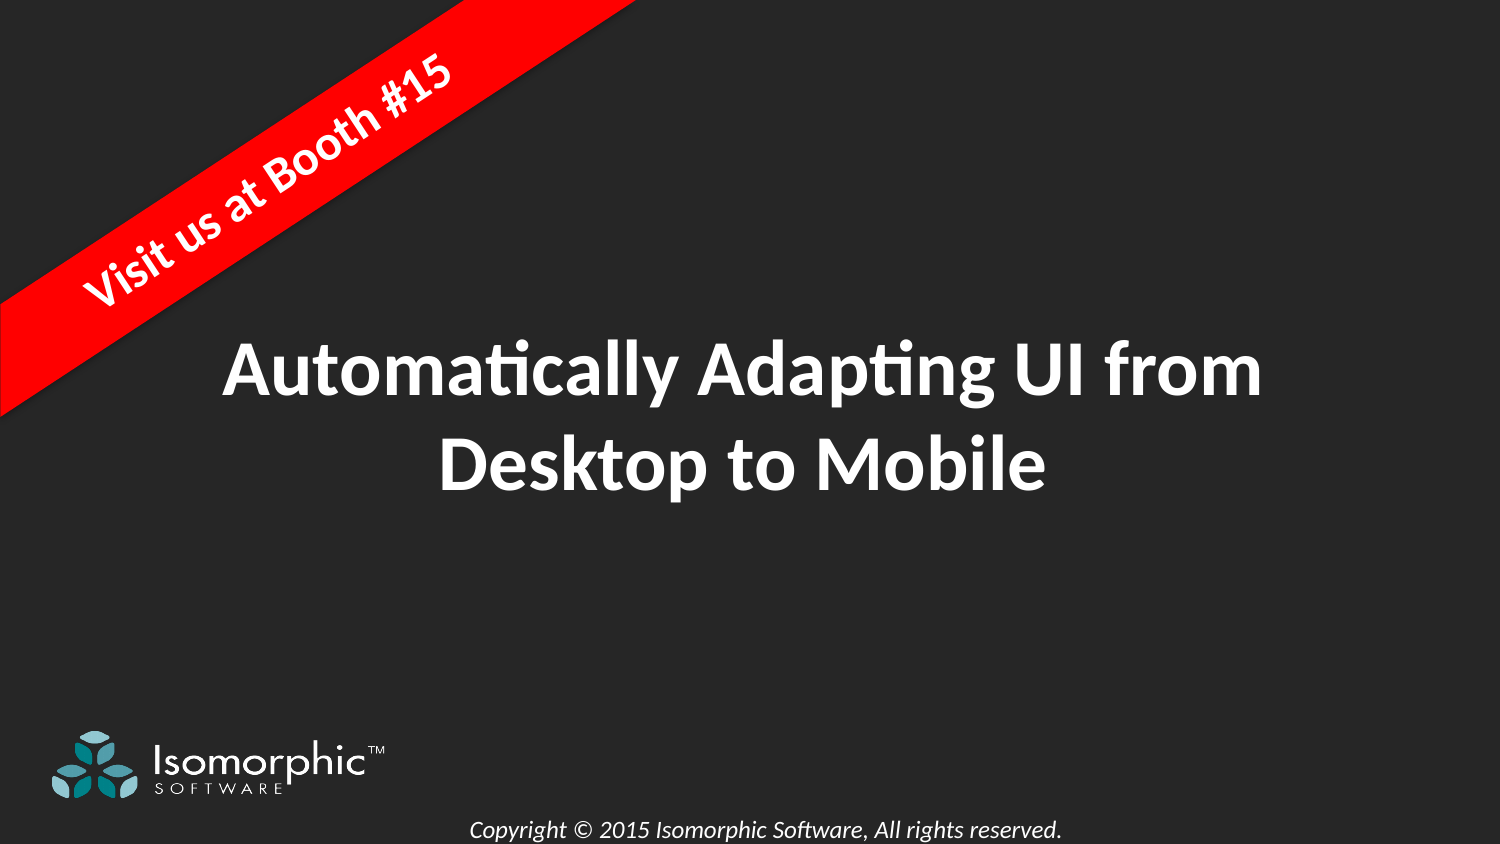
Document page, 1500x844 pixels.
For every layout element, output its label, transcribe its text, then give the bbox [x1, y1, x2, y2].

subtitle Automatically Adapting UI from Desktop to Mobile [100, 308, 1387, 574]
text_box Copyright © 2015 Isomorphic Software, All rights reserved. [413, 806, 1256, 844]
text_box [0, 0, 637, 418]
text_box Visit us at Booth #15 [56, 0, 518, 336]
picture [35, 690, 409, 844]
